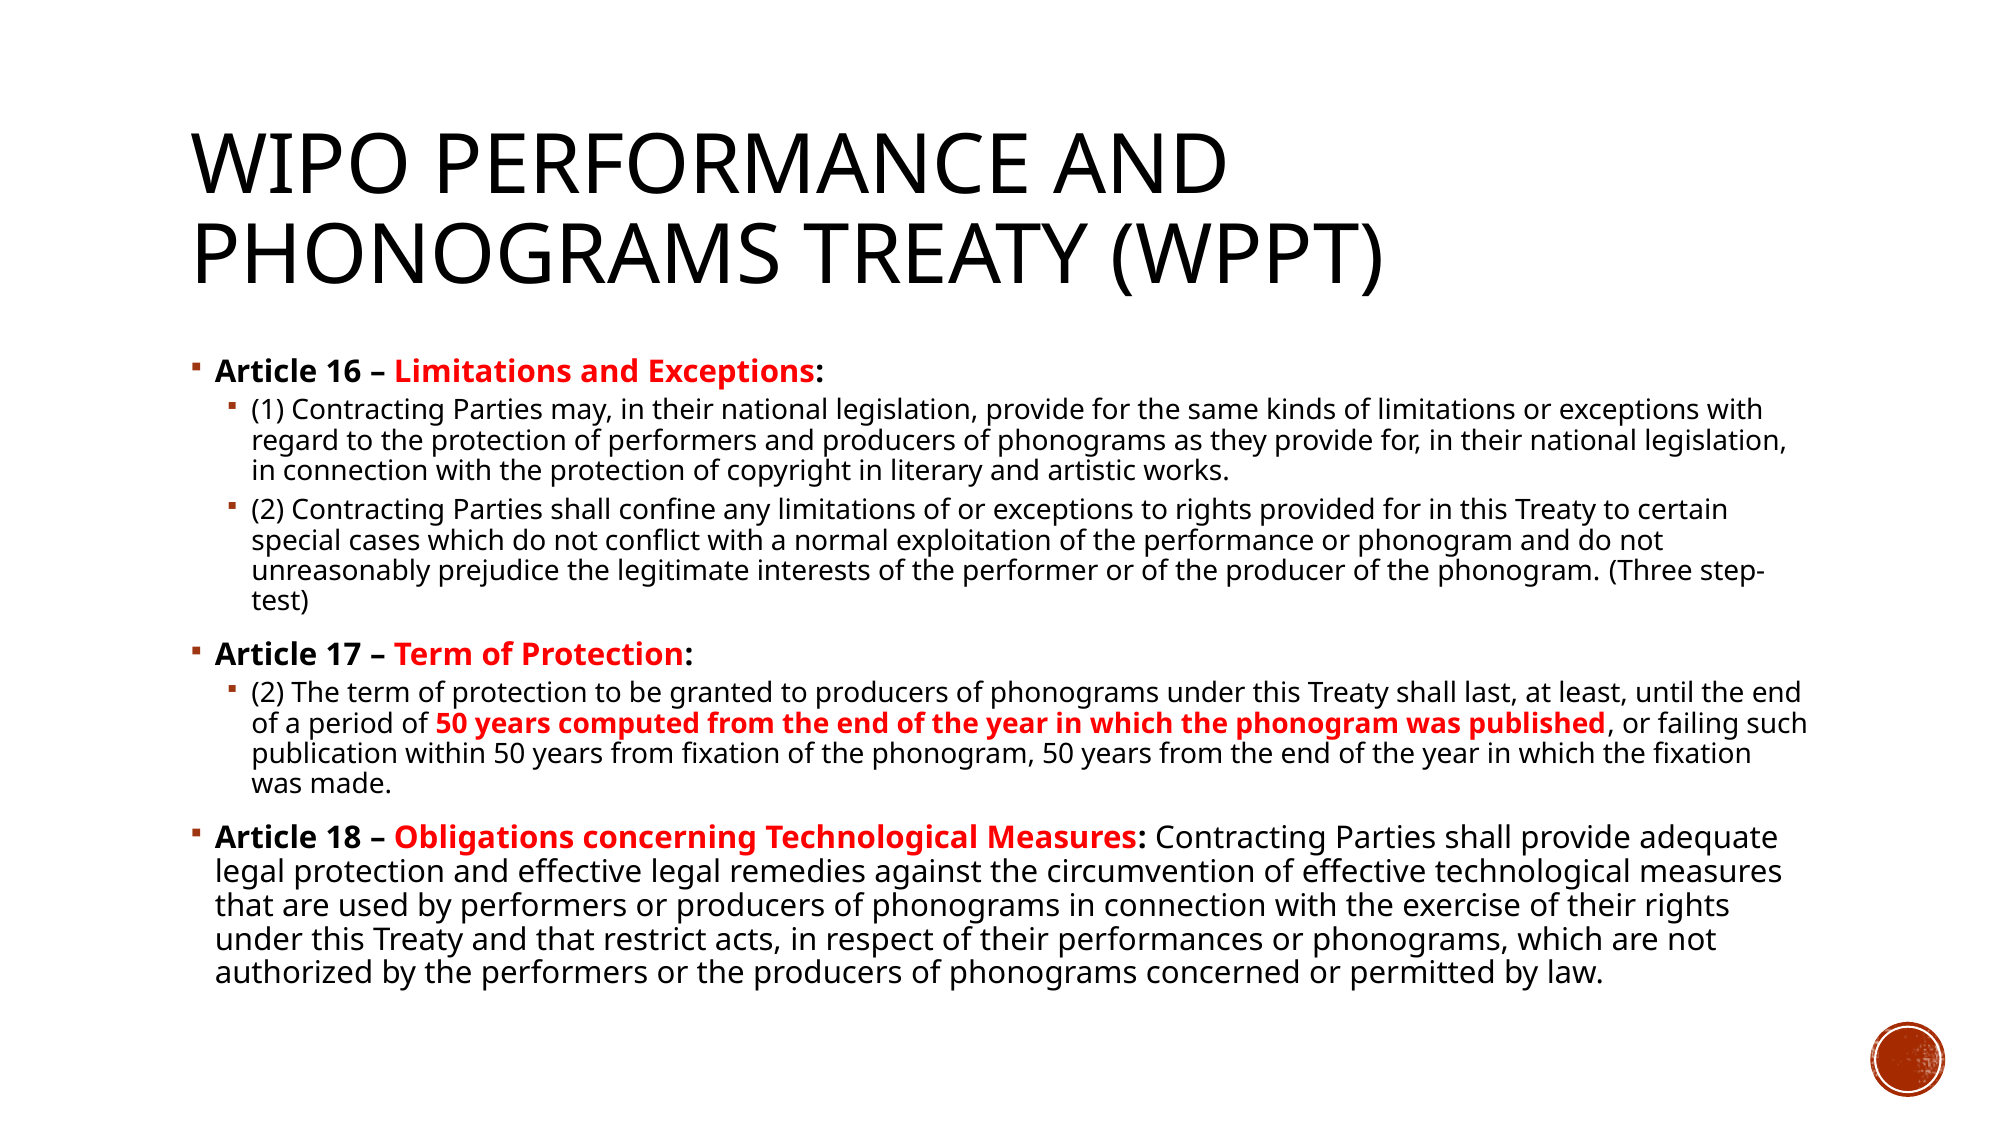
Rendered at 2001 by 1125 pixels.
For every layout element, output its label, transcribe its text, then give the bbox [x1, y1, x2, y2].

list Article 16 – Limitations and Exceptions: (1) Contracting Parties may, in their national legislation, provide for the same kinds of limitations or exceptions with regard to the protection of performers and producers of phonograms as they provide for, in their national legislation, in connection with the protection of copyright in literary and artistic works. (2) Contracting Parties shall confine any limitations of or exceptions to rights provided for in this Treaty to certain special cases which do not conflict with a normal exploitation of the performance or phonogram and do not unreasonably prejudice the legitimate interests of the performer or of the producer of the phonogram. (Three step-test) Article 17 – Term of Protection: (2) The term of protection to be granted to producers of phonograms under this Treaty shall last, at least, until the end of a period of 50 years computed from the end of the year in which the phonogram was published, or failing such publication within 50 years from fixation of the phonogram, 50 years from the end of the year in which the fixation was made. Article 18 – Obligations concerning Technological Measures: Contracting Parties shall provide adequate legal protection and effective legal remedies against the circumvention of effective technological measures that are used by performers or producers of phonograms in connection with the exercise of their rights under this Treaty and that restrict acts, in respect of their performances or phonograms, which are not authorized by the performers or the producers of phonograms concerned or permitted by law. [175, 348, 1826, 1013]
title WIPO Performance and Phonograms Treaty (WPPT) [175, 79, 1826, 344]
